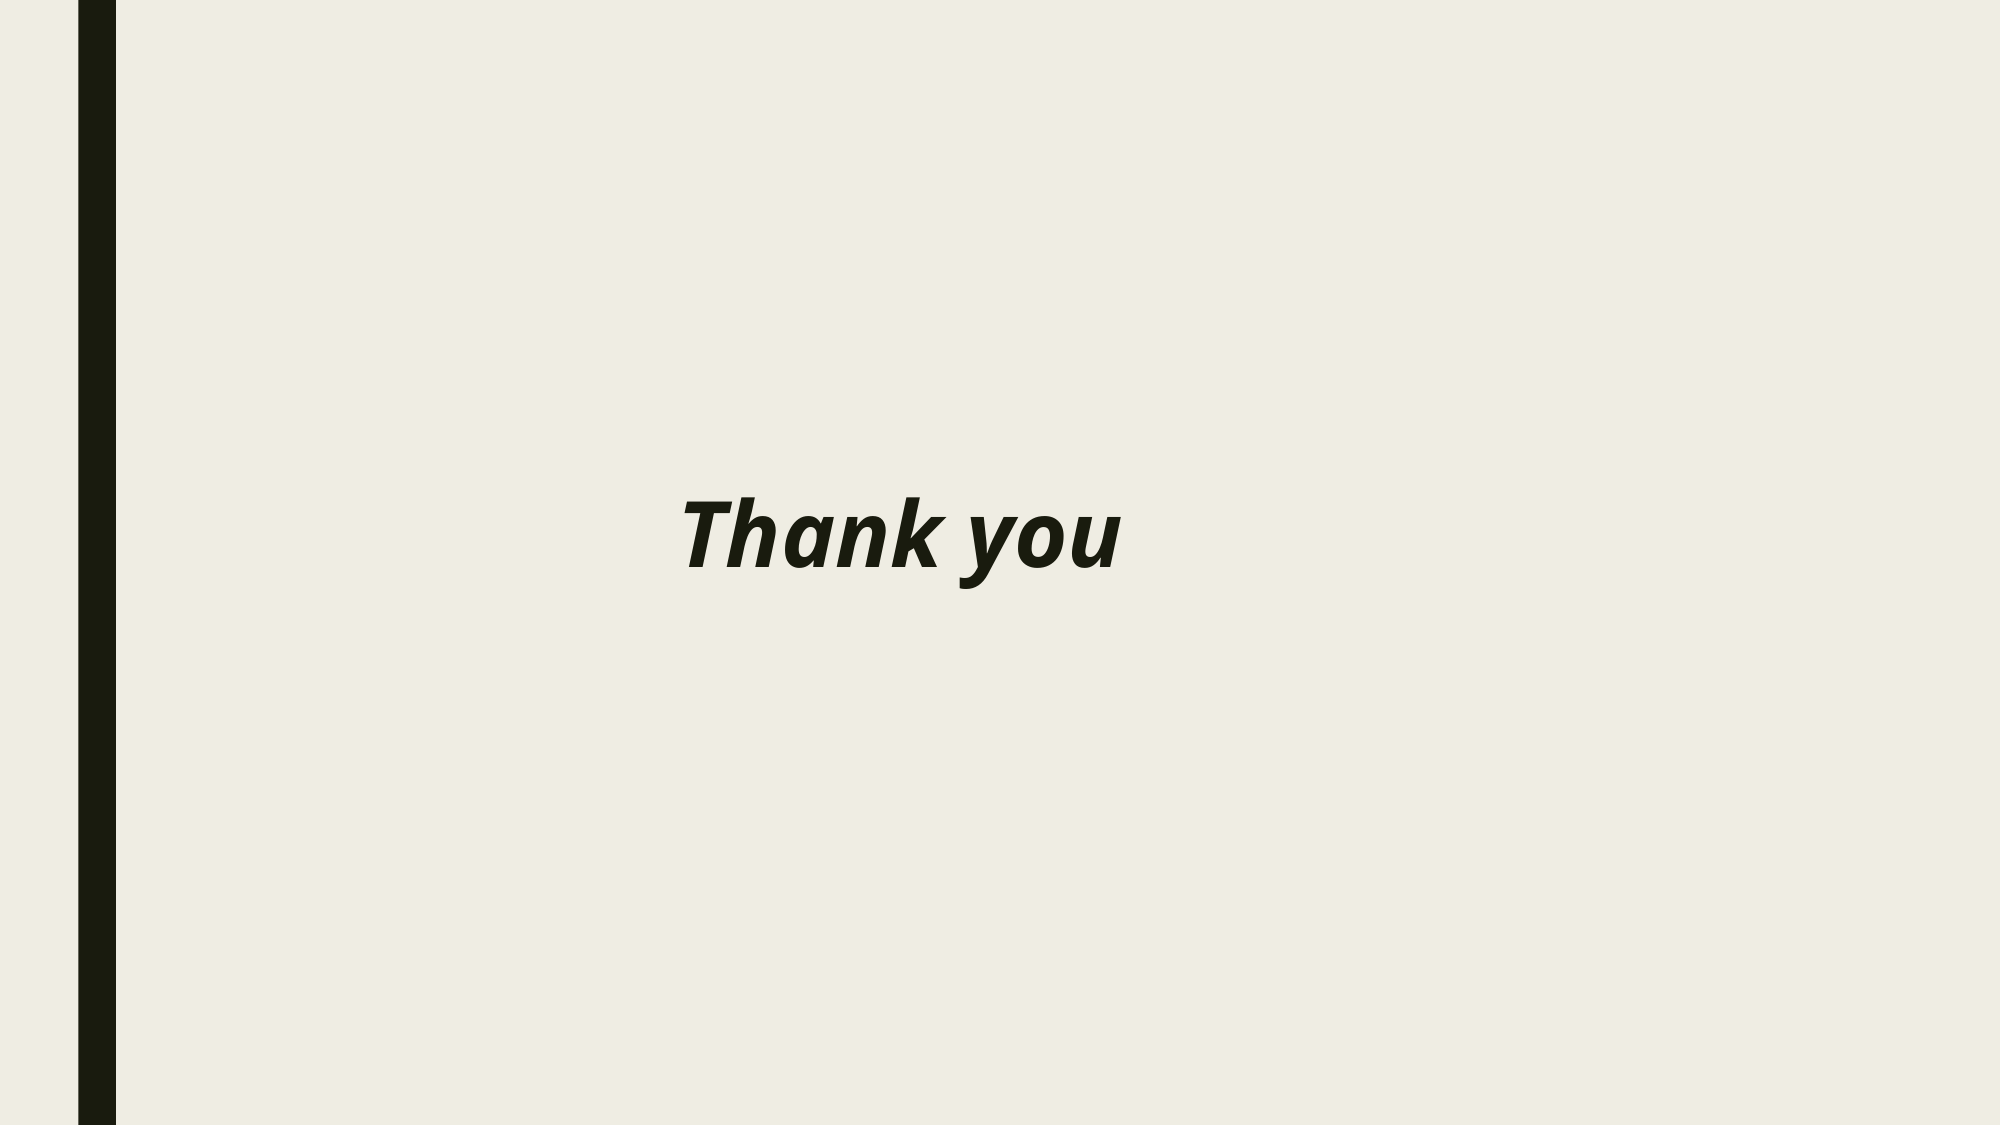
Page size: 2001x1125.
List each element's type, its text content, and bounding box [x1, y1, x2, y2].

title Thank you [662, 481, 2000, 726]
